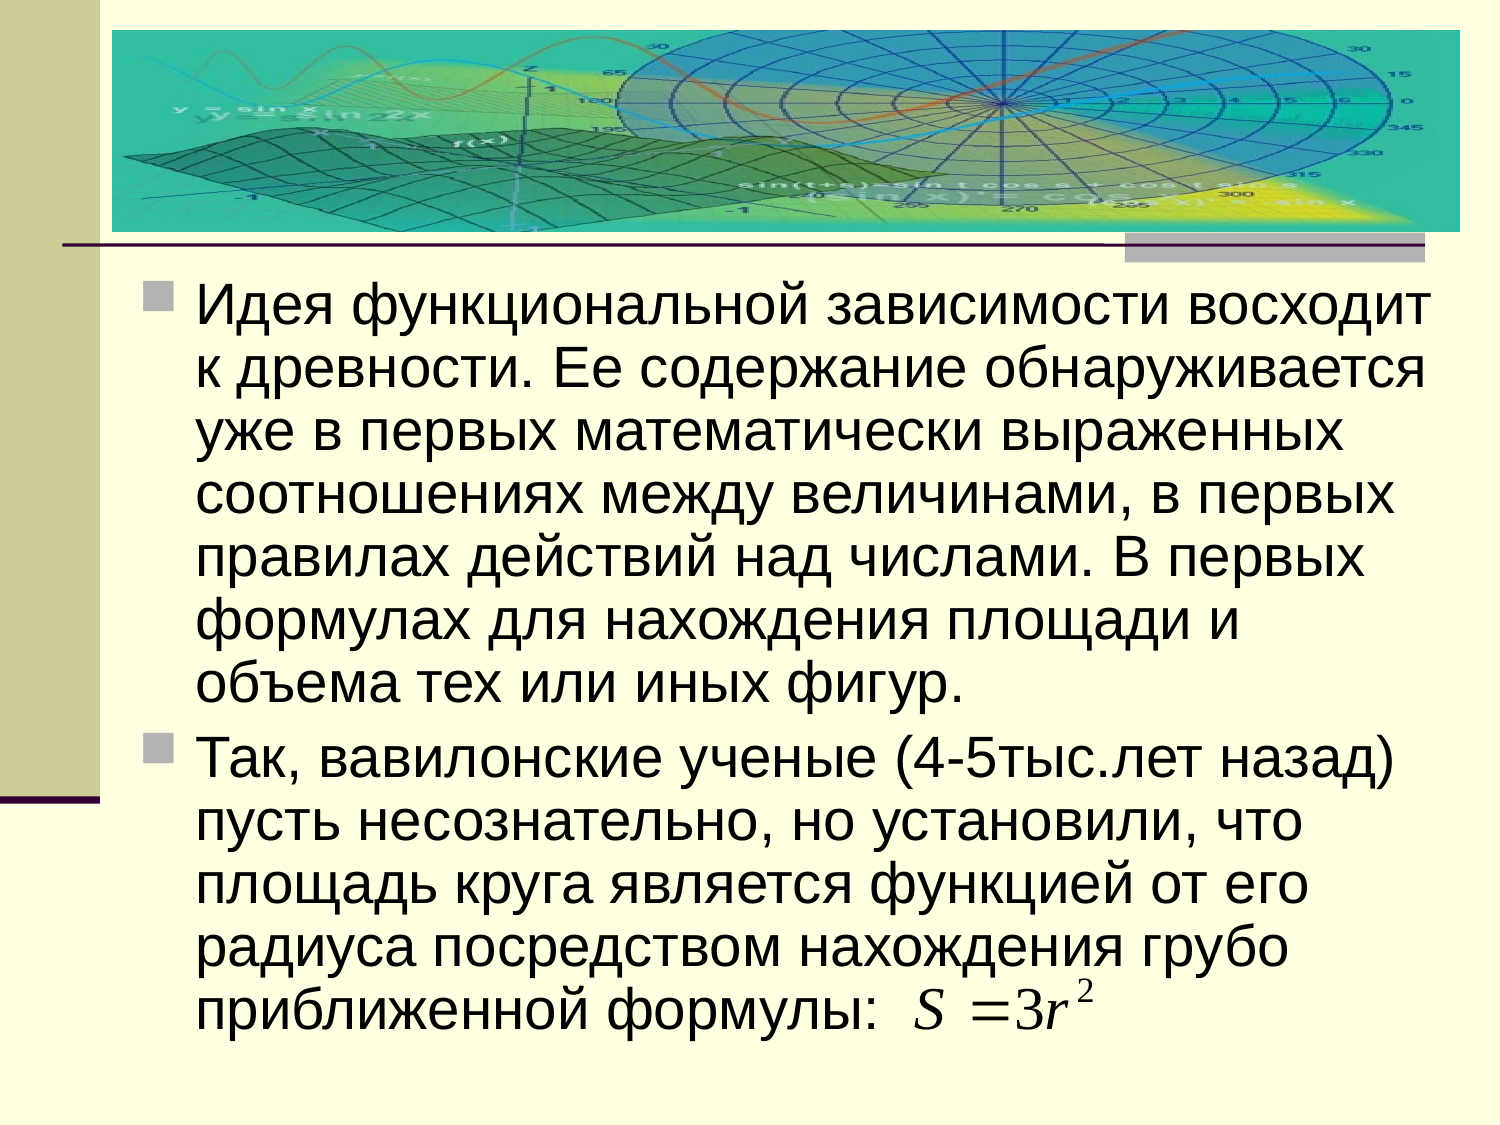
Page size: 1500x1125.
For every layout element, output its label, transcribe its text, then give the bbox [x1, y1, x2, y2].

picture [111, 30, 1461, 232]
list Идея функциональной зависимости восходит к древности. Ее содержание обнаруживается уже в первых математически выраженных соотношениях между величинами, в первых правилах действий над числами. В первых формулах для нахождения площади и объема тех или иных фигур. Так, вавилонские ученые (4-5тыс.лет назад) пусть несознательно, но установили, что площадь круга является функцией от его радиуса посредством нахождения грубо приближенной формулы: [123, 266, 1470, 1099]
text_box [903, 963, 1105, 1046]
